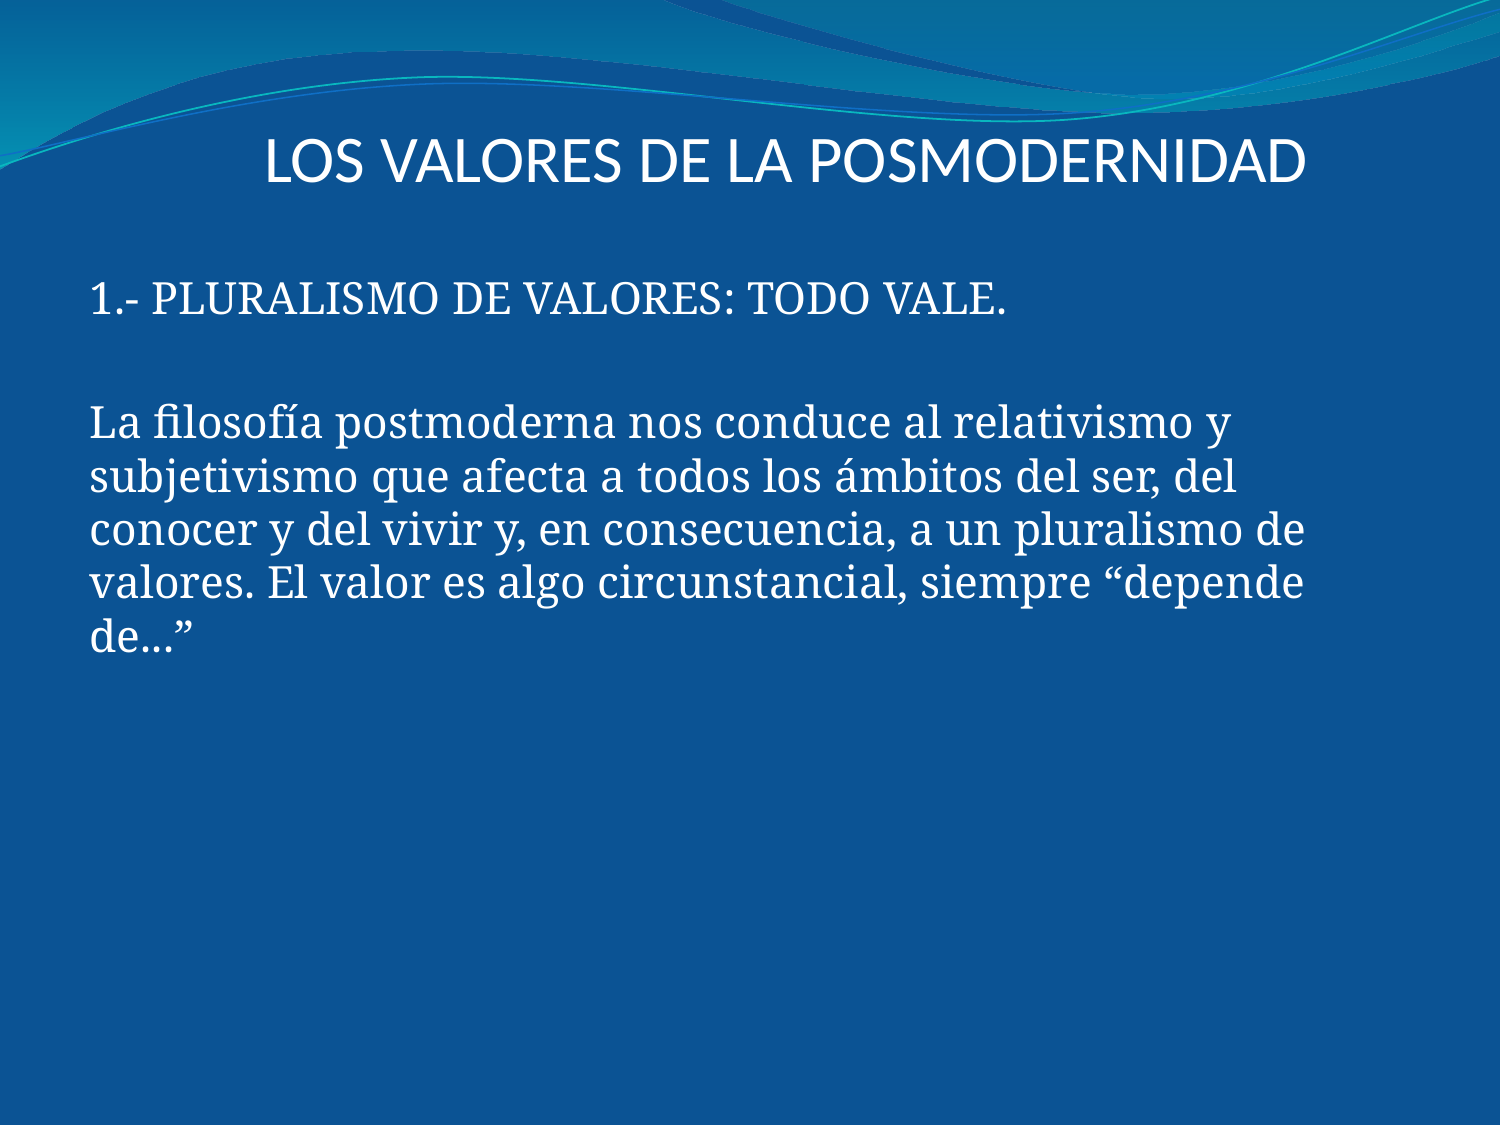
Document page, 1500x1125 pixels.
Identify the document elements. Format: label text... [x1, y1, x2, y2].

list 1.- PLURALISMO DE VALORES: TODO VALE. La filosofía postmoderna nos conduce al relativismo y subjetivismo que afecta a todos los ámbitos del ser, del conocer y del vivir y, en consecuencia, a un pluralismo de valores. El valor es algo circunstancial, siempre “depende de...” [75, 262, 1425, 669]
title LOS VALORES DE LA POSMODERNIDAD [147, 45, 1425, 197]
